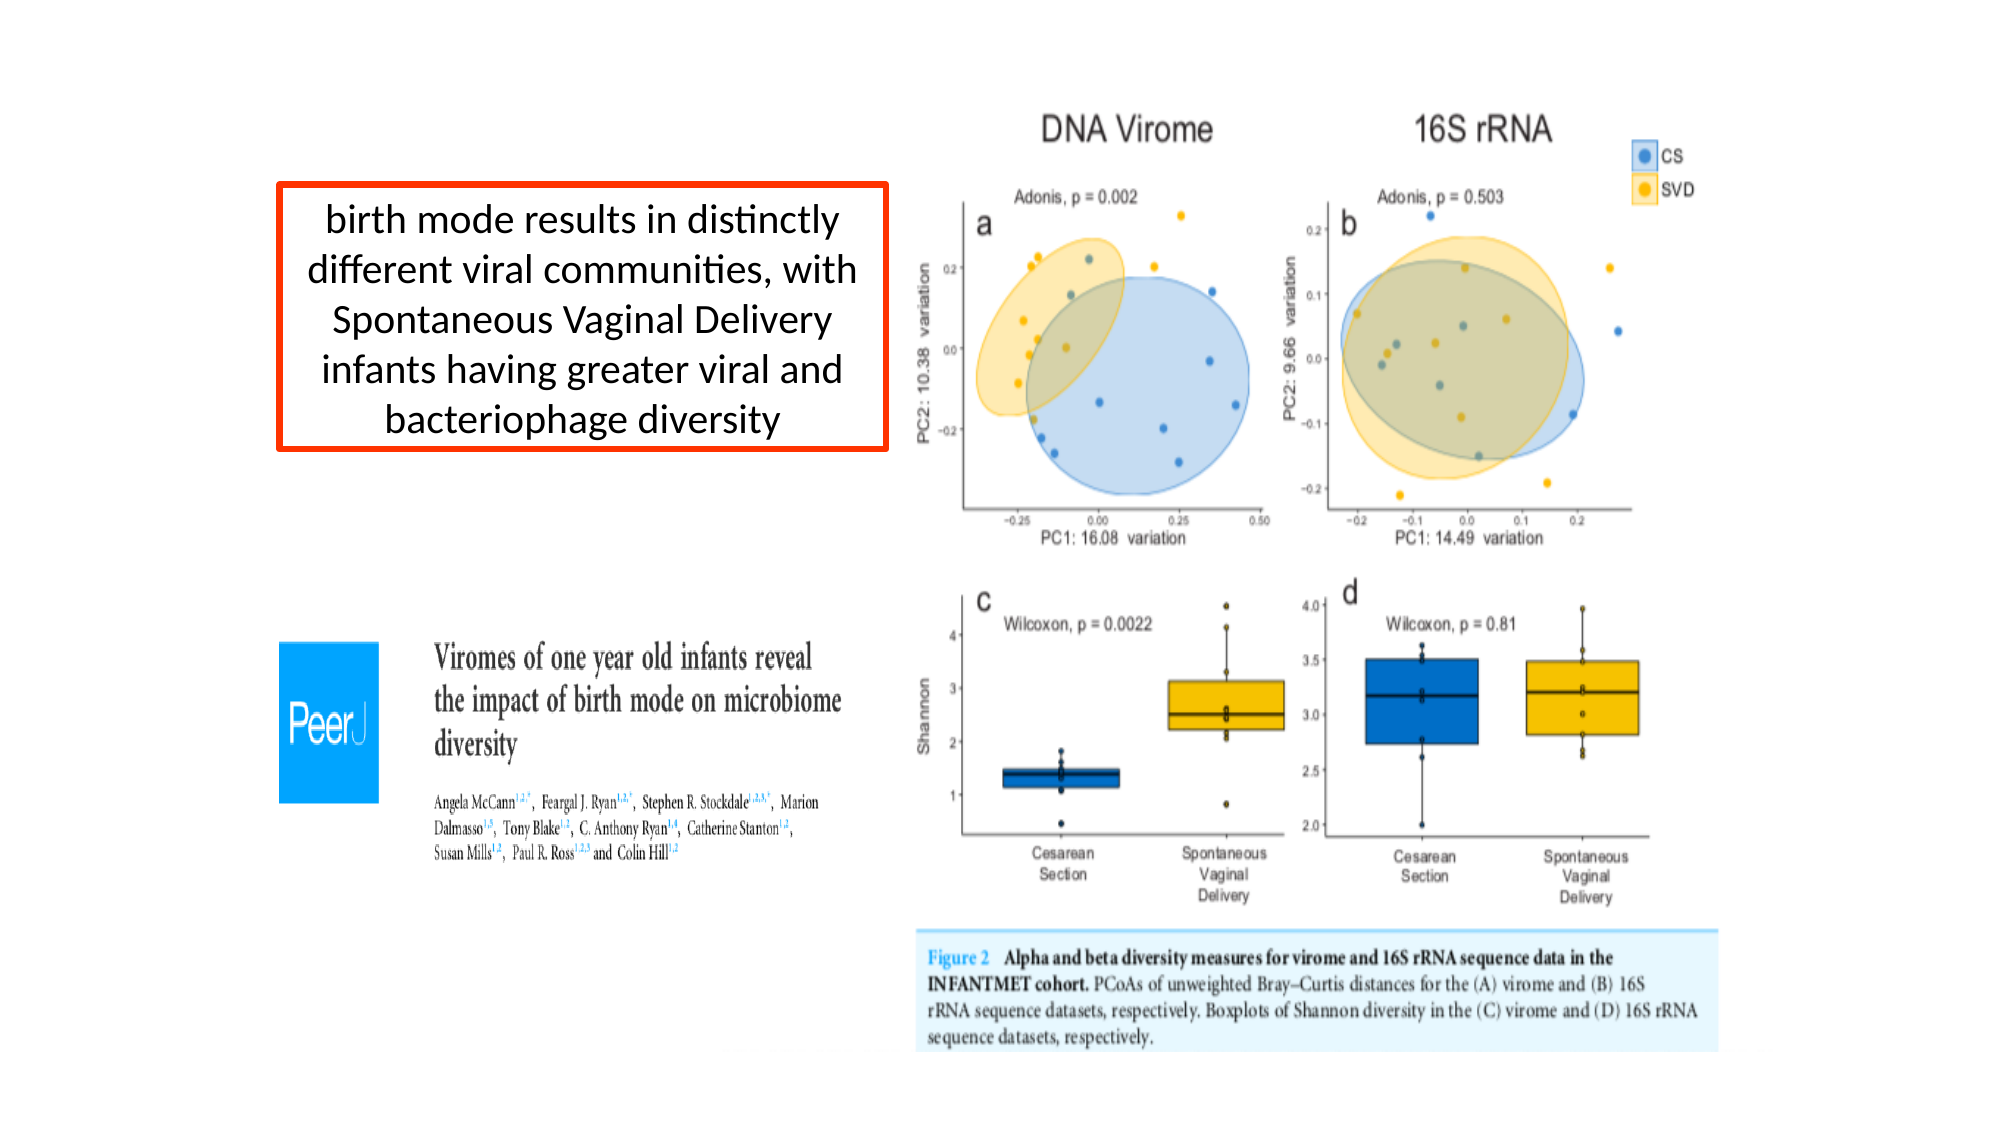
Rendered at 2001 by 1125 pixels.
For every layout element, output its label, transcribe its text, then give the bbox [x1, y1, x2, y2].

picture [279, 73, 1773, 1052]
text_box birth mode results in distinctly different viral communities, with Spontaneous Vaginal Delivery infants having greater viral and bacteriophage diversity [279, 184, 716, 450]
